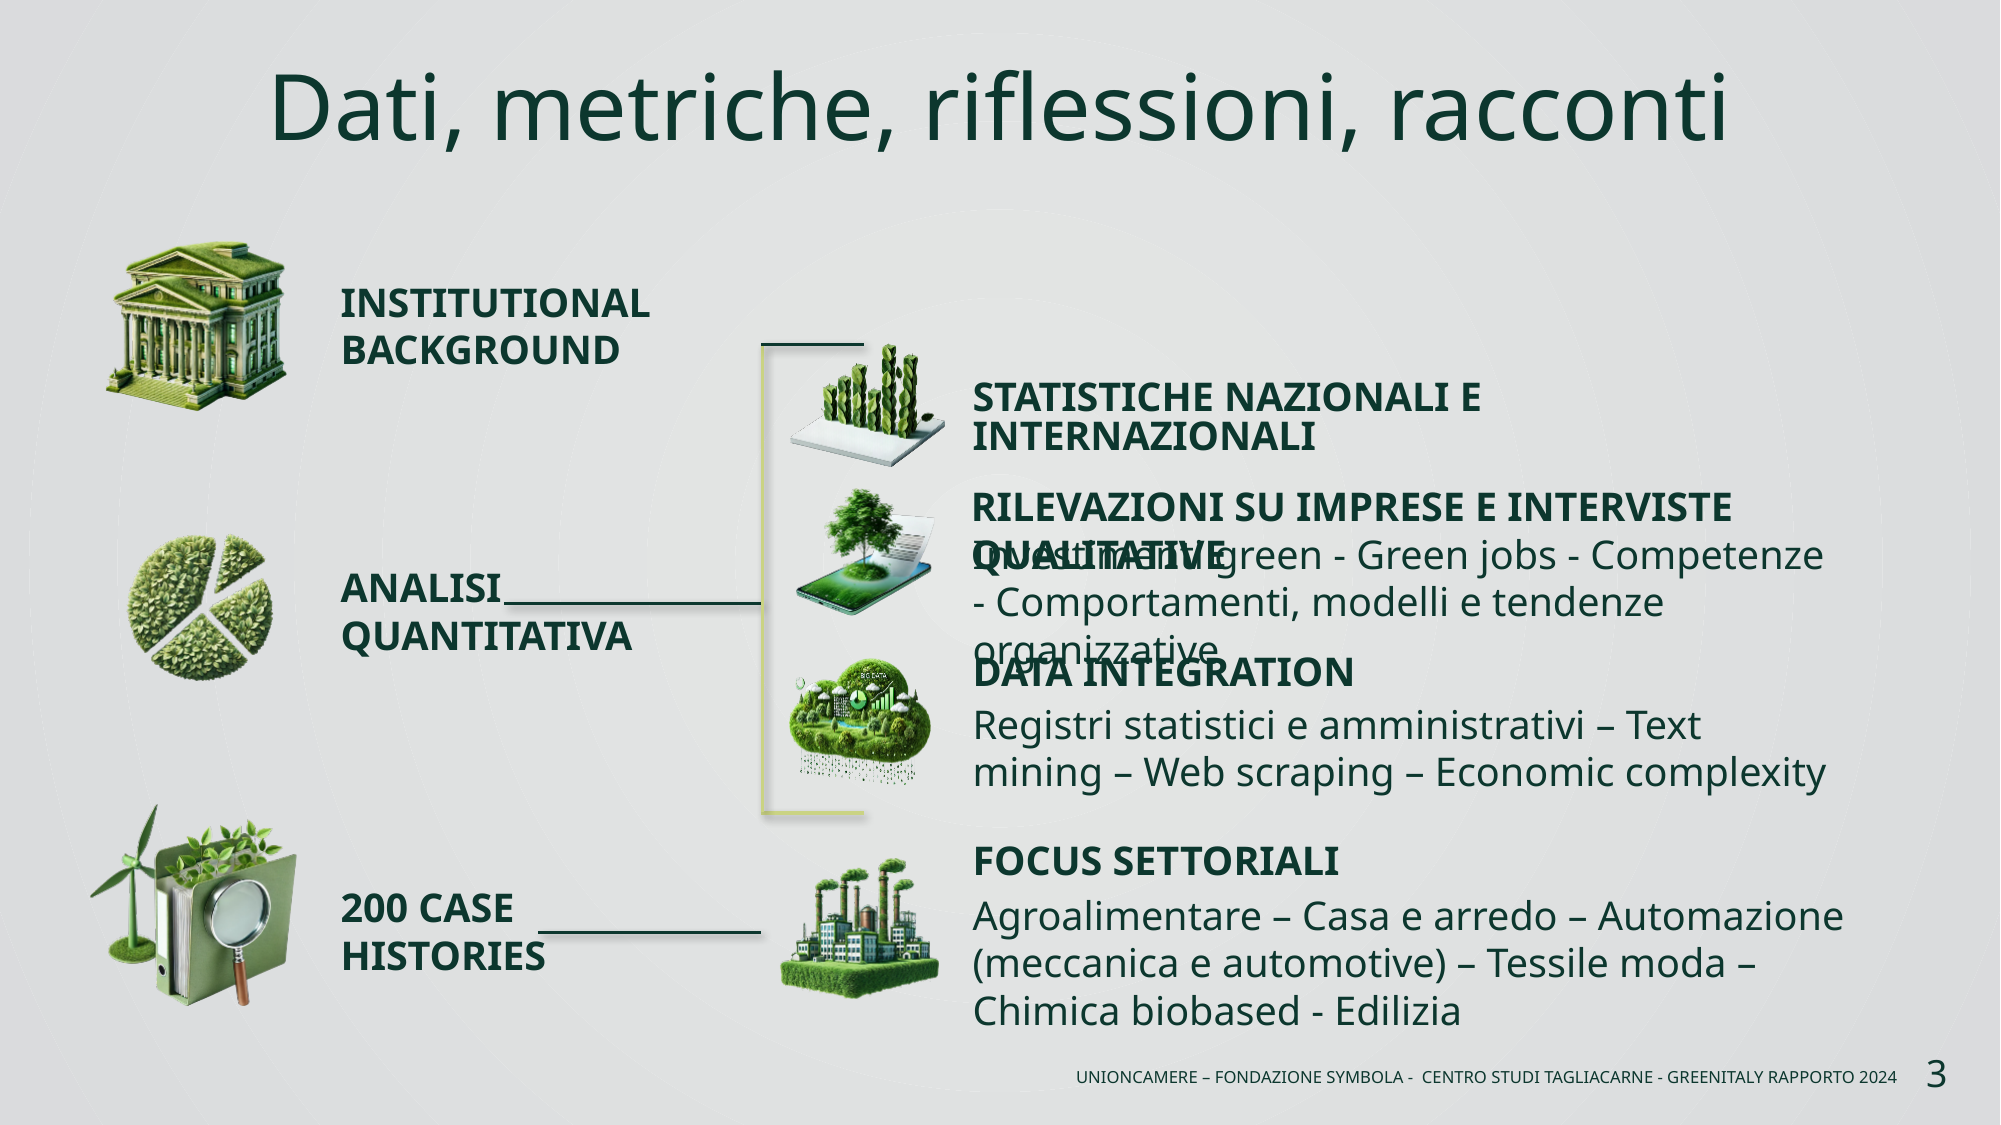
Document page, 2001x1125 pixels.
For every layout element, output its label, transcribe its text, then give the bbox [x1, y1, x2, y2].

text_box INSTITUTIONAL BACKGROUND [325, 270, 699, 380]
text_box Registri statistici e amministrativi – Text mining – Web scraping – Economic complexity [957, 692, 1857, 802]
text_box Dati, metriche, riflessioni, racconti [0, 34, 2000, 194]
text_box UNIONCAMERE – FONDAZIONE SYMBOLA - CENTRO STUDI TAGLIACARNE - GREENITALY RAPPORTO 2024 [1051, 1059, 1914, 1095]
picture [83, 786, 304, 1022]
text_box RILEVAZIONI SU IMPRESE E INTERVISTE QUALITATIVE [957, 474, 1962, 585]
text_box Agroalimentare – Casa e arredo – Automazione (meccanica e automotive) – Tessile moda – Chimica biobased - Edilizia [957, 883, 1926, 1041]
text_box 200 CASE HISTORIES [325, 876, 606, 986]
picture [768, 846, 972, 1022]
text_box STATISTICHE NAZIONALI E INTERNAZIONALI [959, 374, 1815, 465]
text_box FOCUS SETTORIALI [957, 828, 1532, 883]
picture [87, 226, 309, 425]
picture [770, 330, 959, 635]
picture [784, 653, 938, 785]
text_box DATA INTEGRATION [957, 639, 1575, 692]
picture [99, 522, 297, 700]
text_box Investimenti green - Green jobs - Competenze - Comportamenti, modelli e tendenze organizzative [957, 522, 1851, 680]
text_box ANALISI QUANTITATIVA [325, 555, 682, 666]
slide_number 3 [1911, 1042, 1999, 1103]
